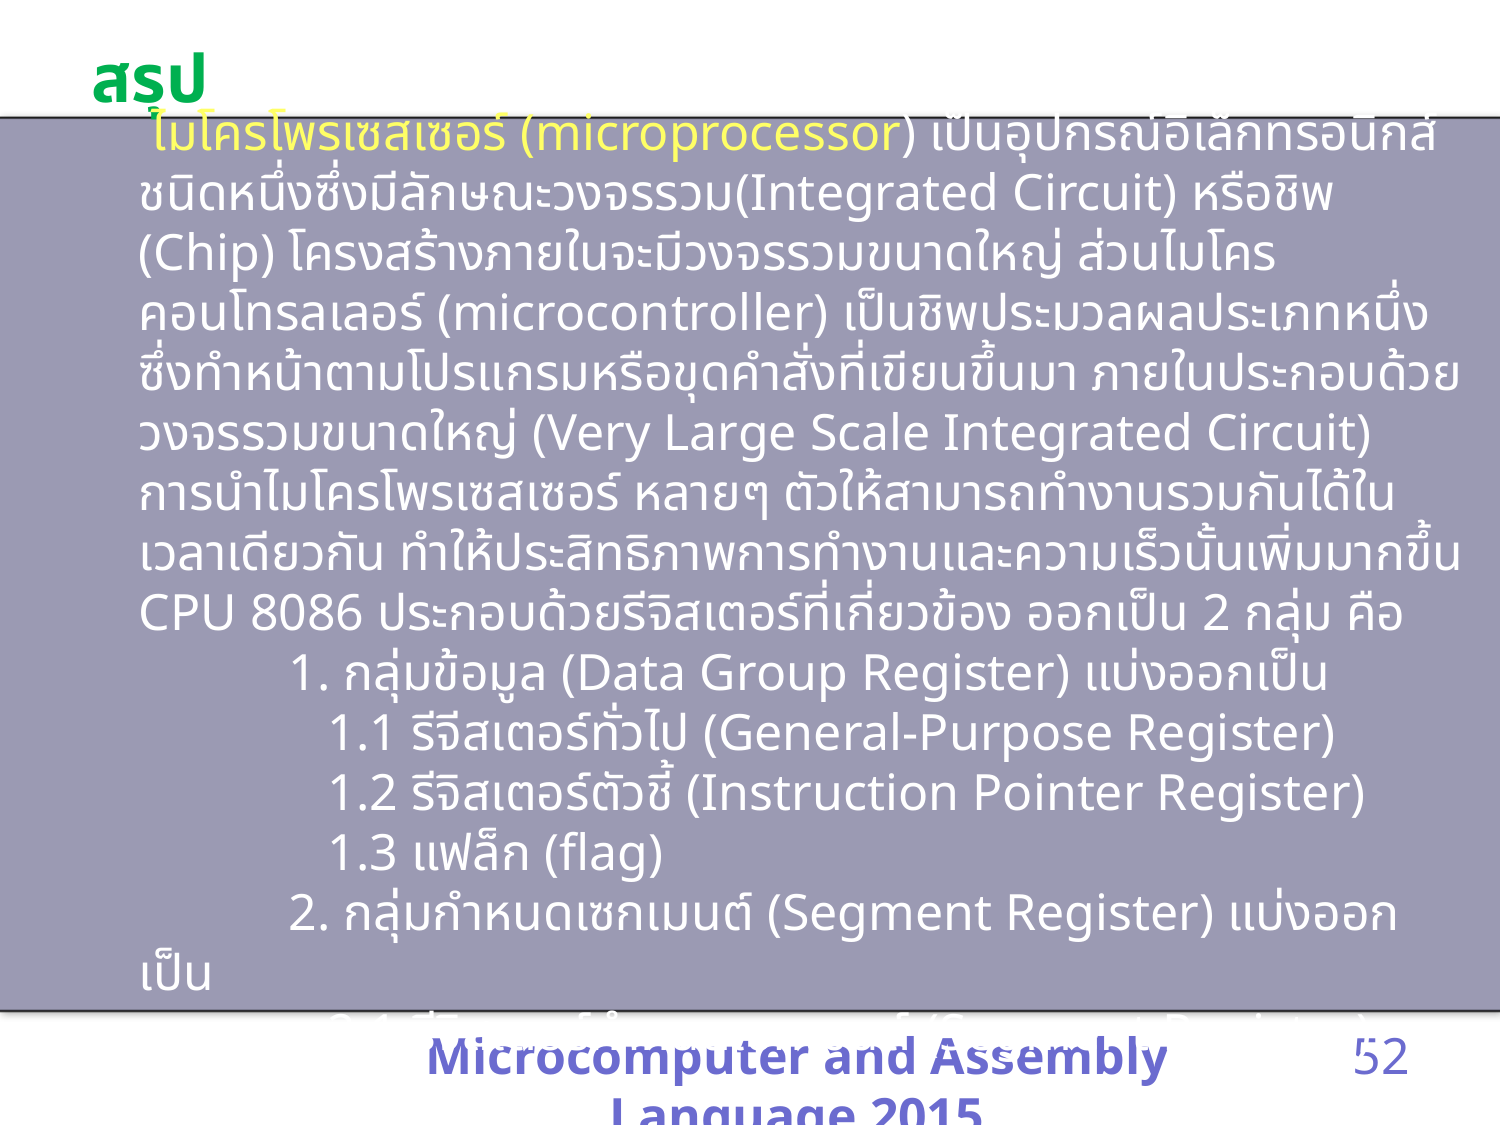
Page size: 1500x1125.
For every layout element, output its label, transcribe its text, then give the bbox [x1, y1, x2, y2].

title สรุป [76, 25, 1489, 126]
text_box ไมโครโพรเซสเซอร์ (microprocessor) เป็นอุปกรณ์อิเล็กทรอนิกส์ชนิดหนึ่งซึ่งมีลักษณะวงจรรวม(Integrated Circuit) หรือชิพ (Chip) โครงสร้างภายในจะมีวงจรรวมขนาดใหญ่ ส่วนไมโครคอนโทรลเลอร์ (microcontroller) เป็นชิพประมวลผลประเภทหนึ่งซึ่งทำหน้าตามโปรแกรมหรือขุดคำสั่งที่เขียนขึ้นมา ภายในประกอบด้วยวงจรรวมขนาดใหญ่ (Very Large Scale Integrated Circuit) การนำไมโครโพรเซสเซอร์ หลายๆ ตัวให้สามารถทำงานรวมกันได้ในเวลาเดียวกัน ทำให้ประสิทธิภาพการทำงานและความเร็วนั้นเพิ่มมากขึ้น CPU 8086 ประกอบด้วยรีจิสเตอร์ที่เกี่ยวข้อง ออกเป็น 2 กลุ่ม คือ 1. กลุ่มข้อมูล (Data Group Register) แบ่งออกเป็น 1.1 รีจีสเตอร์ทั่วไป (General-Purpose Register) 1.2 รีจิสเตอร์ตัวชี้ (Instruction Pointer Register) 1.3 แฟล็ก (flag) 2. กลุ่มกำหนดเซกเมนต์ (Segment Register) แบ่งออกเป็น 2.1 รีจิสเตอร์กำหนดเซกเมนต์ (Segment Register) [123, 148, 1483, 1012]
footer Microcomputer and Assembly Language 2015 [407, 1017, 1074, 1096]
slide_number 52 [1074, 1017, 1425, 1096]
picture [0, 0, 1500, 1125]
